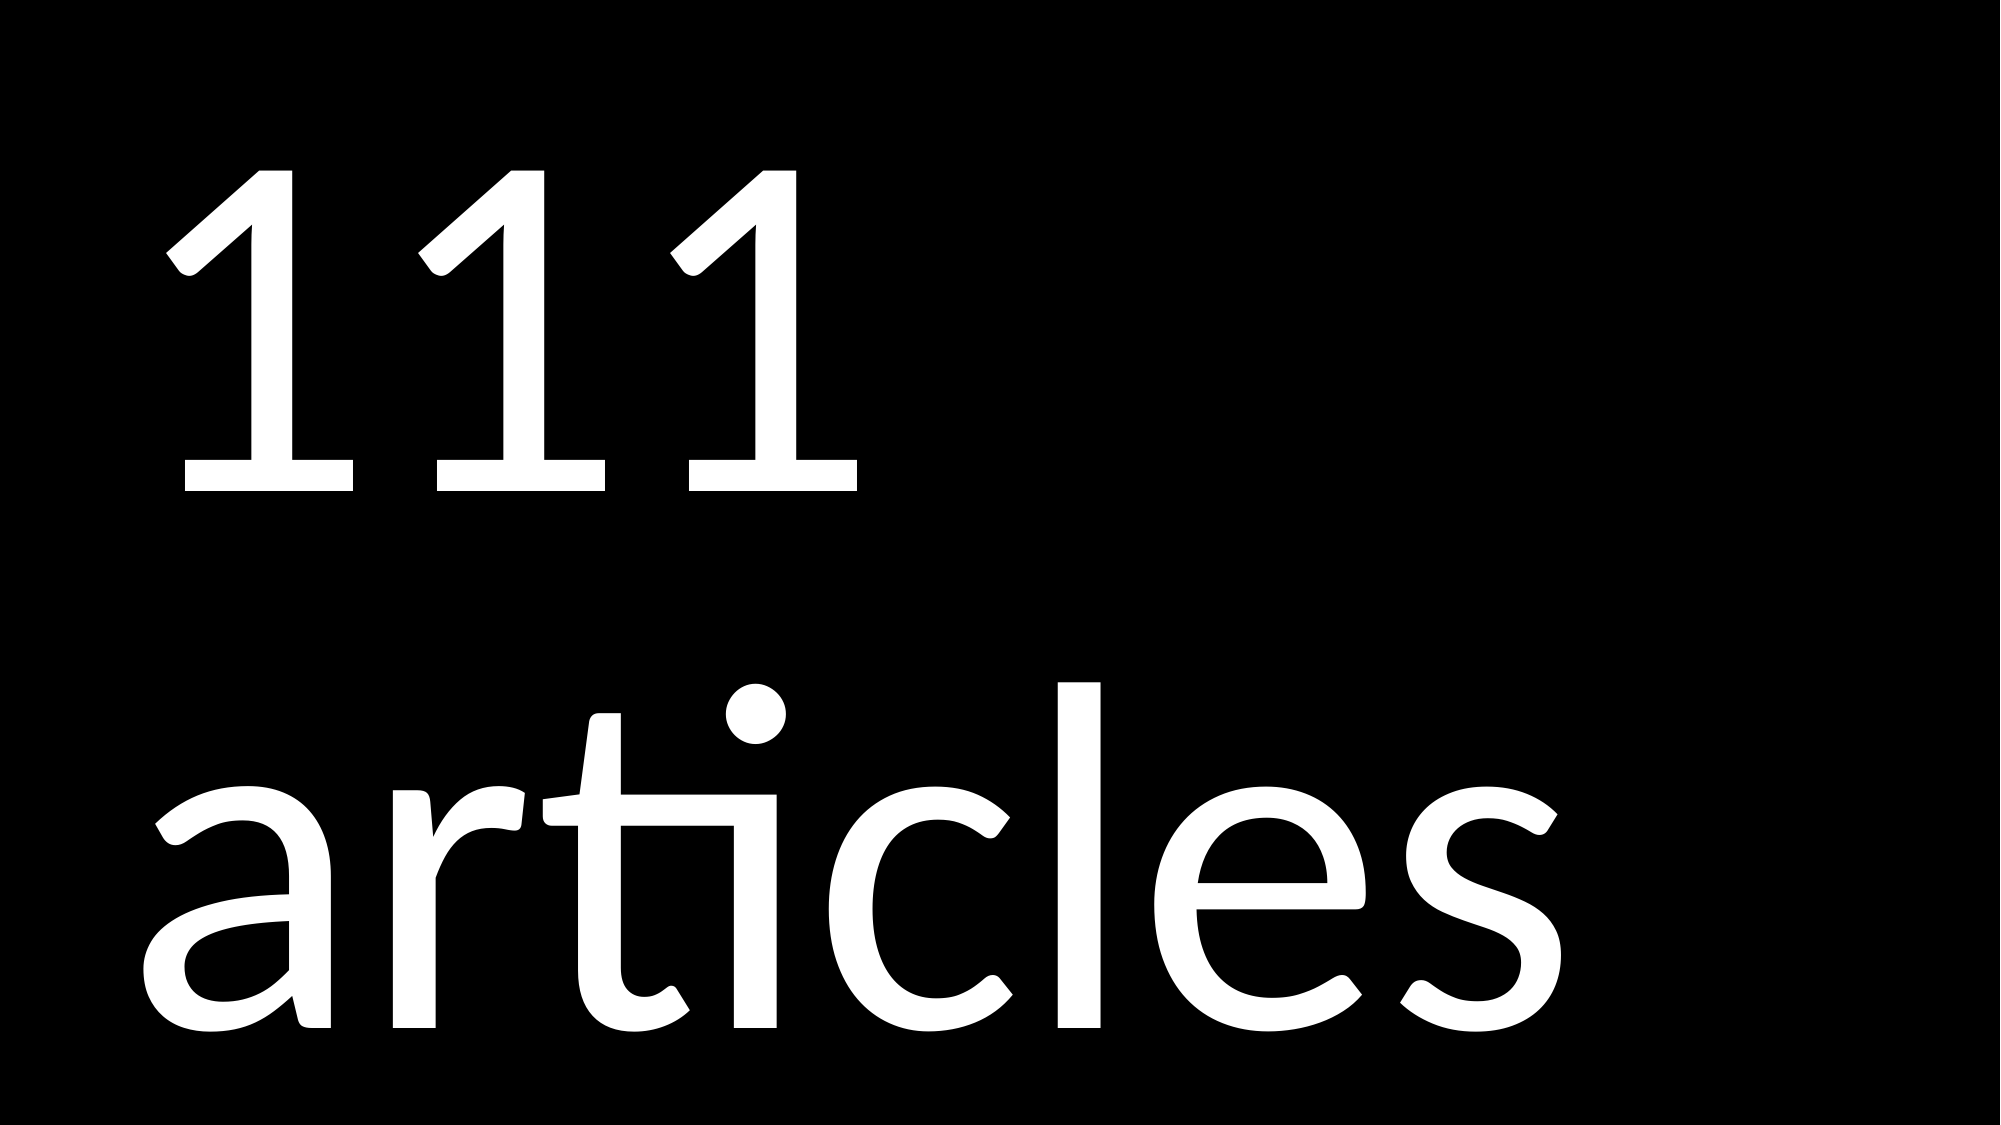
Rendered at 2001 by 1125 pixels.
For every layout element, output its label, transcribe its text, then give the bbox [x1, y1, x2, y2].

list 111 articles [108, 53, 1834, 946]
